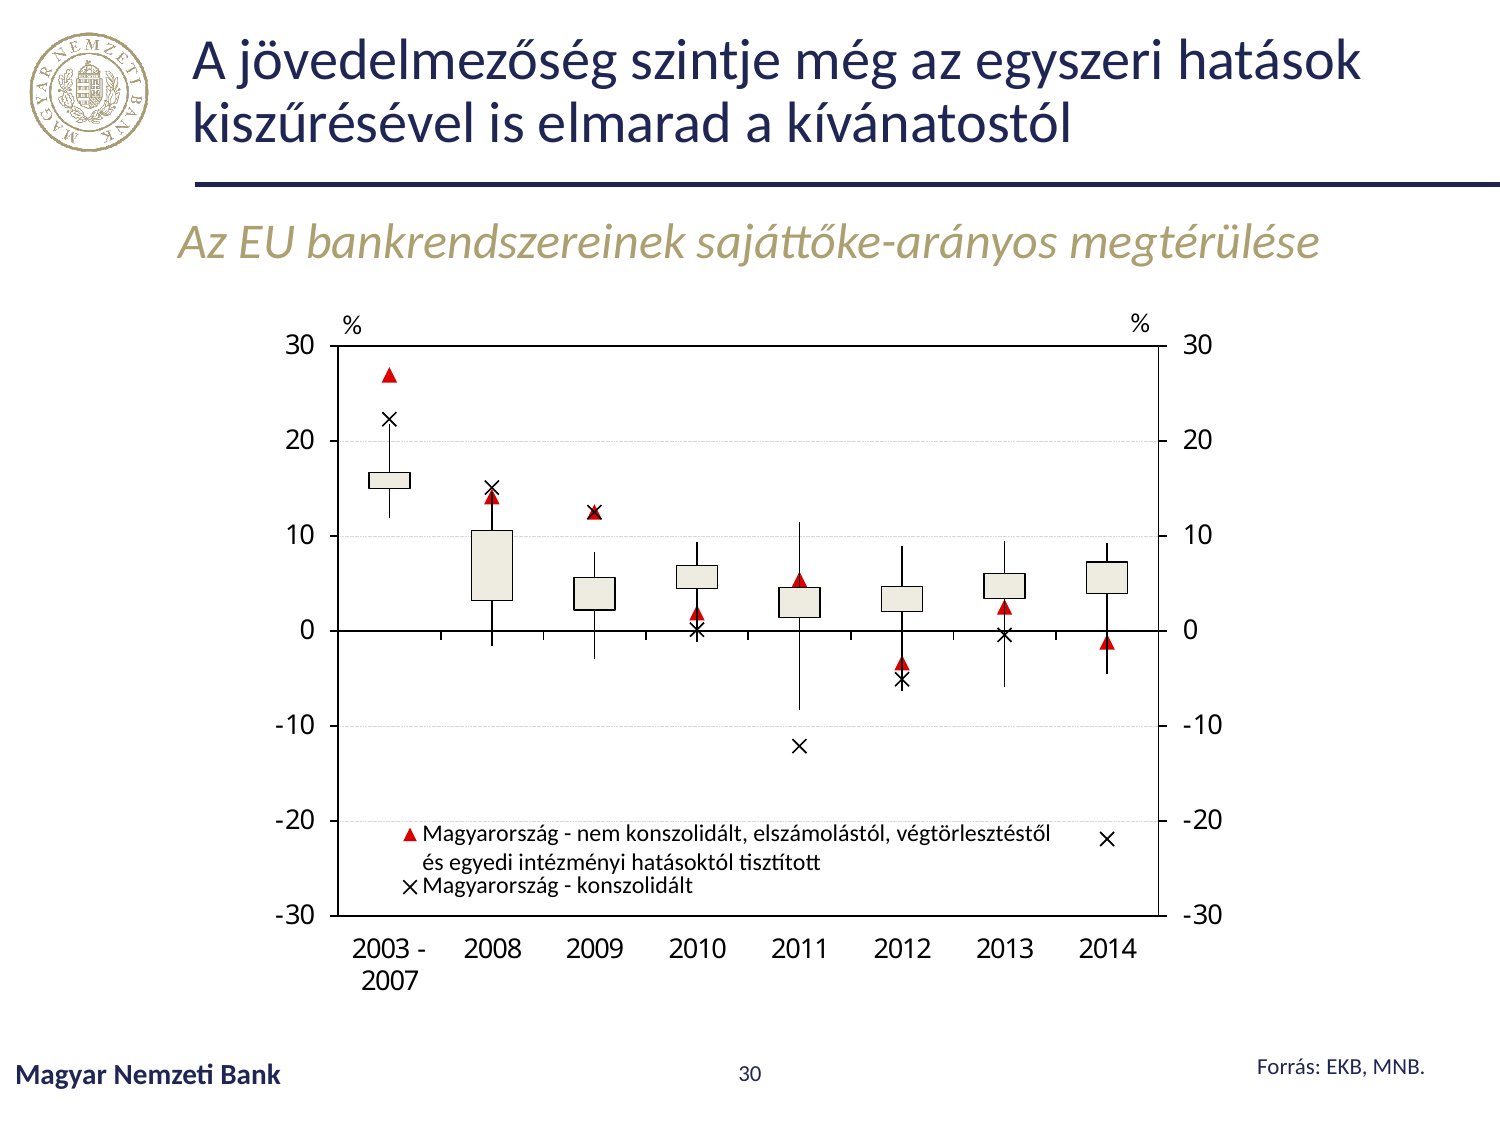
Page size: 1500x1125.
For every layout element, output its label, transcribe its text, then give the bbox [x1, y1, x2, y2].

picture [265, 296, 1235, 1024]
slide_number 30 [581, 1042, 919, 1103]
footer Magyar Nemzeti Bank [0, 1042, 507, 1103]
picture [17, 21, 161, 165]
text_box Az EU bankrendszereinek sajáttőke-arányos megtérülése [0, 208, 1500, 268]
list Forrás: EKB, MNB. [797, 1037, 1441, 1098]
title A jövedelmezőség szintje még az egyszeri hatások kiszűrésével is elmarad a kívánatostól [177, 29, 1500, 155]
